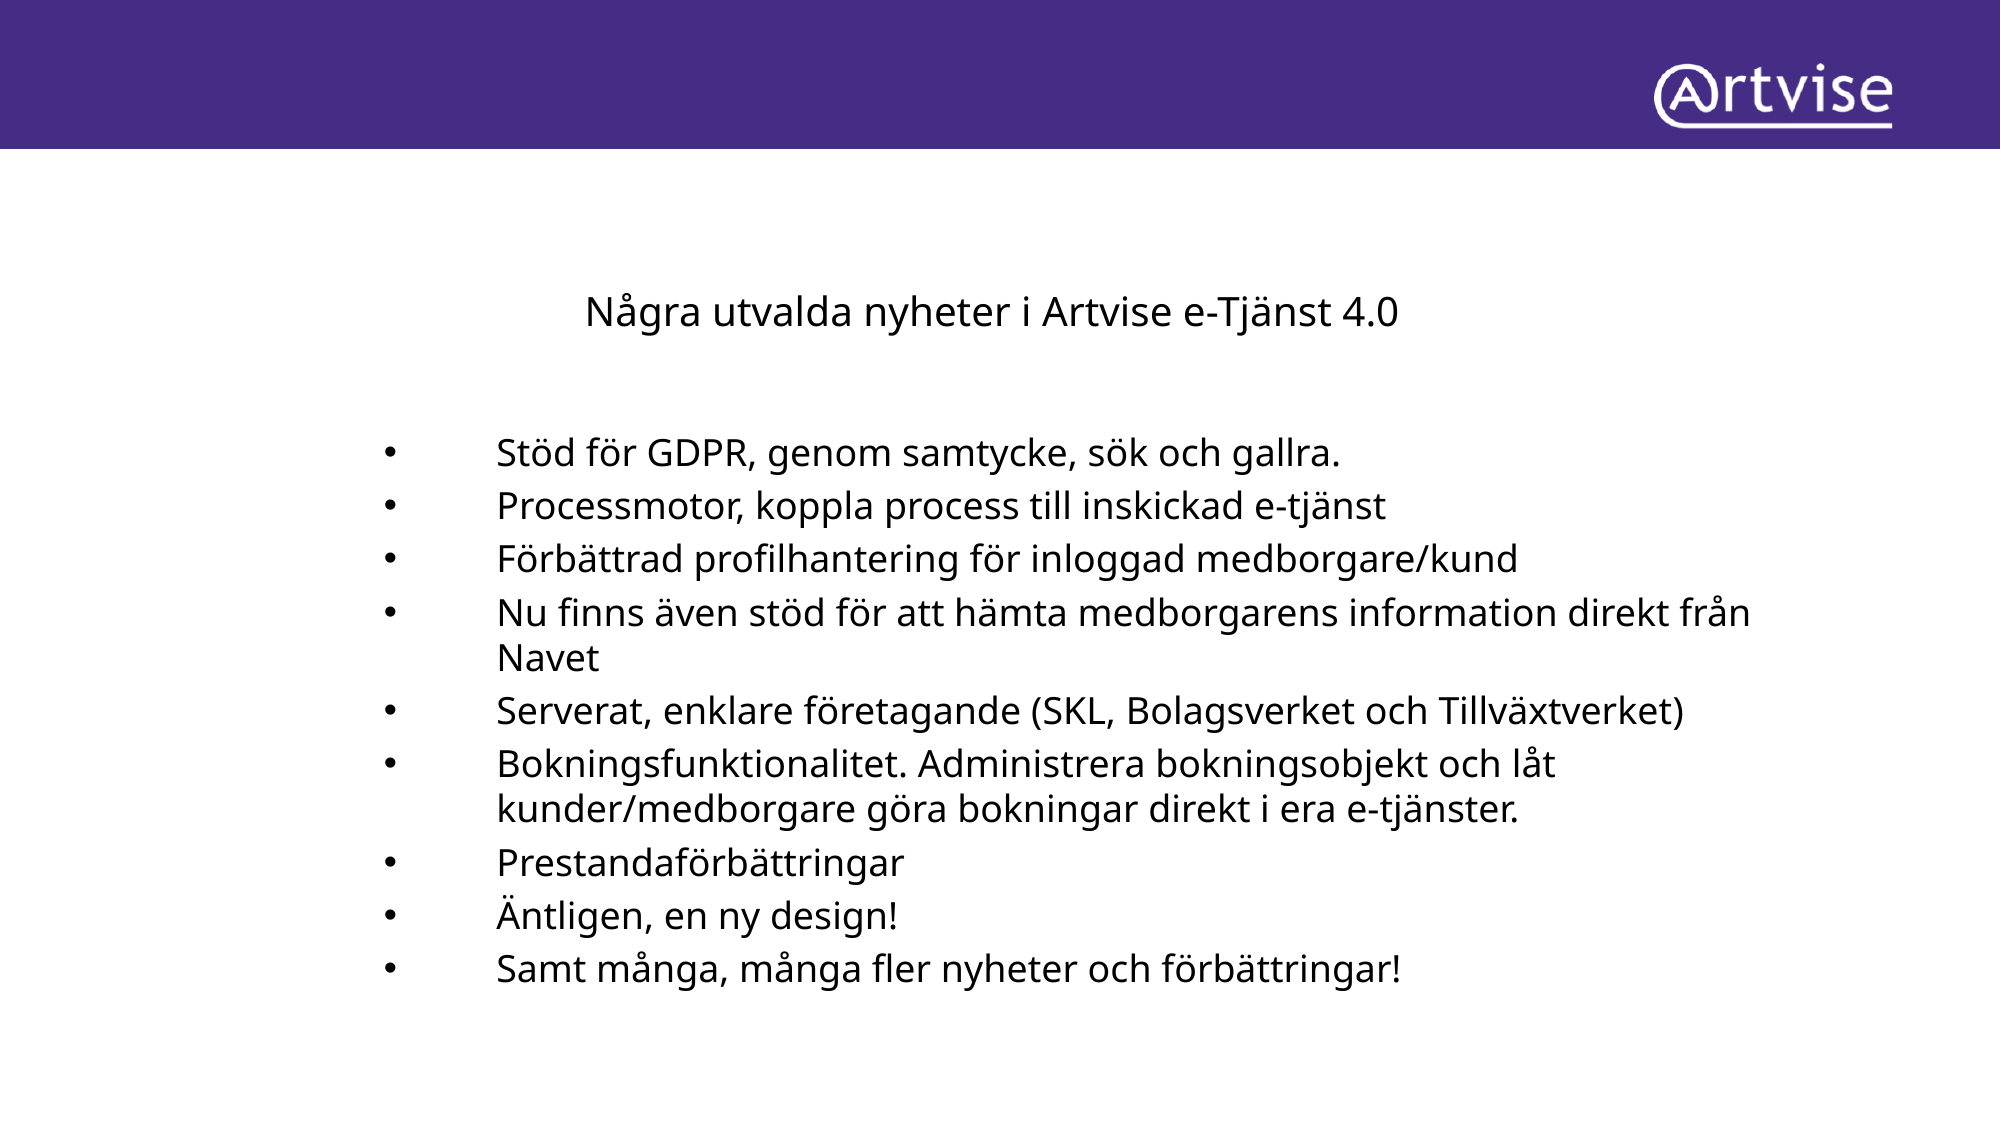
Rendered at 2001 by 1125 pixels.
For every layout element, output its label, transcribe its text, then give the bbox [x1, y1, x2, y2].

picture [0, 0, 2000, 149]
subtitle Några utvalda nyheter i Artvise e-Tjänst 4.0 [569, 284, 1431, 385]
text_box Stöd för GDPR, genom samtycke, sök och gallra. Processmotor, koppla process till inskickad e-tjänst Förbättrad profilhantering för inloggad medborgare/kund Nu finns även stöd för att hämta medborgarens information direkt från Navet Serverat, enklare företagande (SKL, Bolagsverket och Tillväxtverket) Bokningsfunktionalitet. Administrera bokningsobjekt och låt kunder/medborgare göra bokningar direkt i era e-tjänster. Prestandaförbättringar Äntligen, en ny design! Samt många, många fler nyheter och förbättringar! [369, 421, 1775, 1060]
